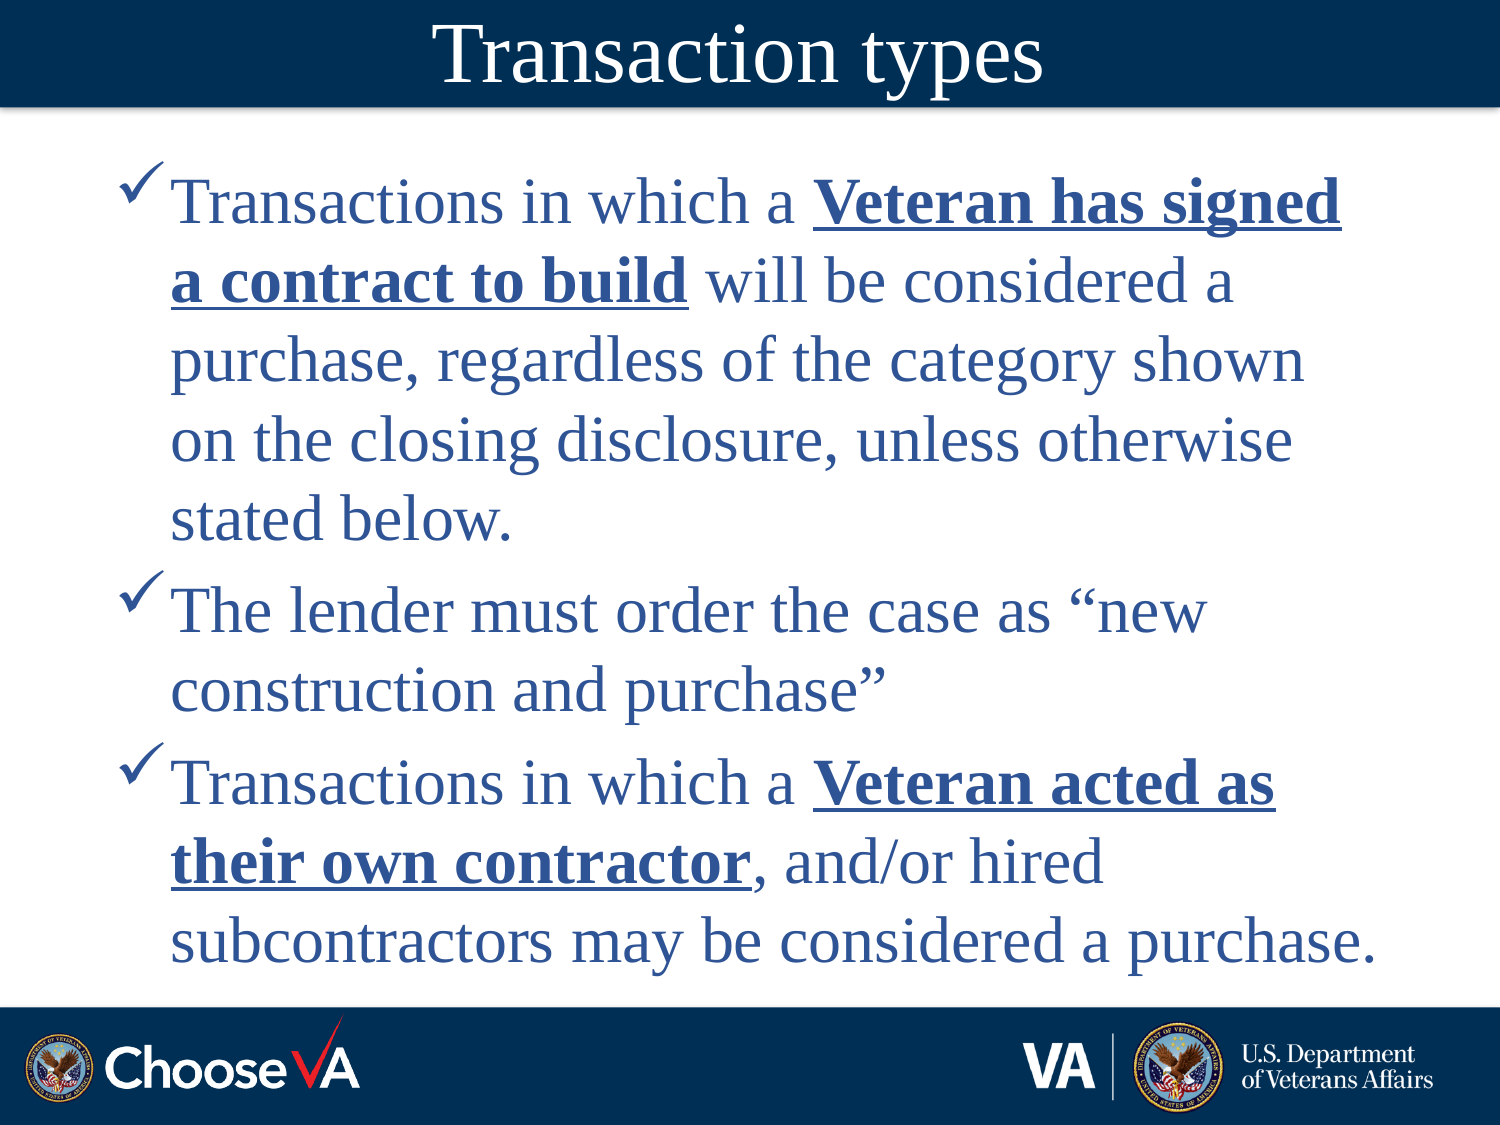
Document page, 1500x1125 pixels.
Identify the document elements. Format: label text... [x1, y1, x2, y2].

list Transactions in which a Veteran has signed a contract to build will be considered a purchase, regardless of the category shown on the closing disclosure, unless otherwise stated below. The lender must order the case as “new construction and purchase” Transactions in which a Veteran acted as their own contractor, and/or hired subcontractors may be considered a purchase. [99, 149, 1400, 1005]
title Transaction types [0, 0, 1500, 108]
picture [1017, 1014, 1438, 1120]
picture [24, 1012, 360, 1103]
